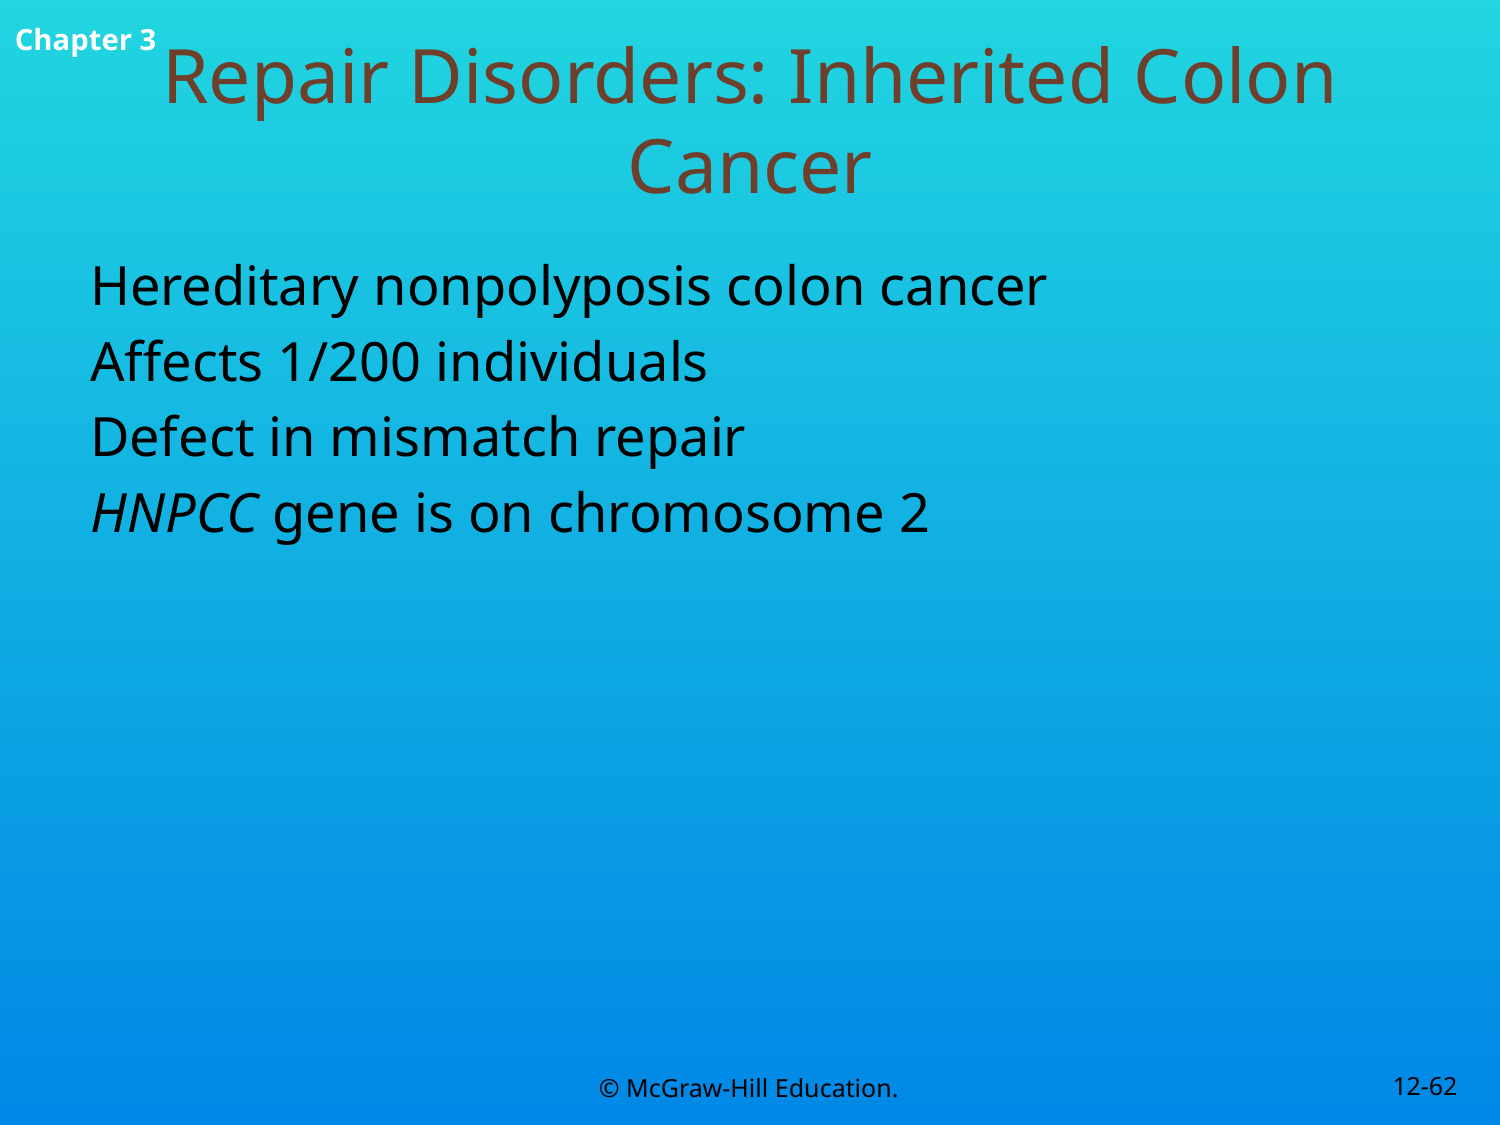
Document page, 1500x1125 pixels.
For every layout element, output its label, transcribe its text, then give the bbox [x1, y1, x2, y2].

title Repair Disorders: Inherited Colon Cancer [25, 24, 1475, 213]
list Hereditary nonpolyposis colon cancer Affects 1/200 individuals Defect in mismatch repair HNPCC gene is on chromosome 2 [75, 243, 1438, 1051]
